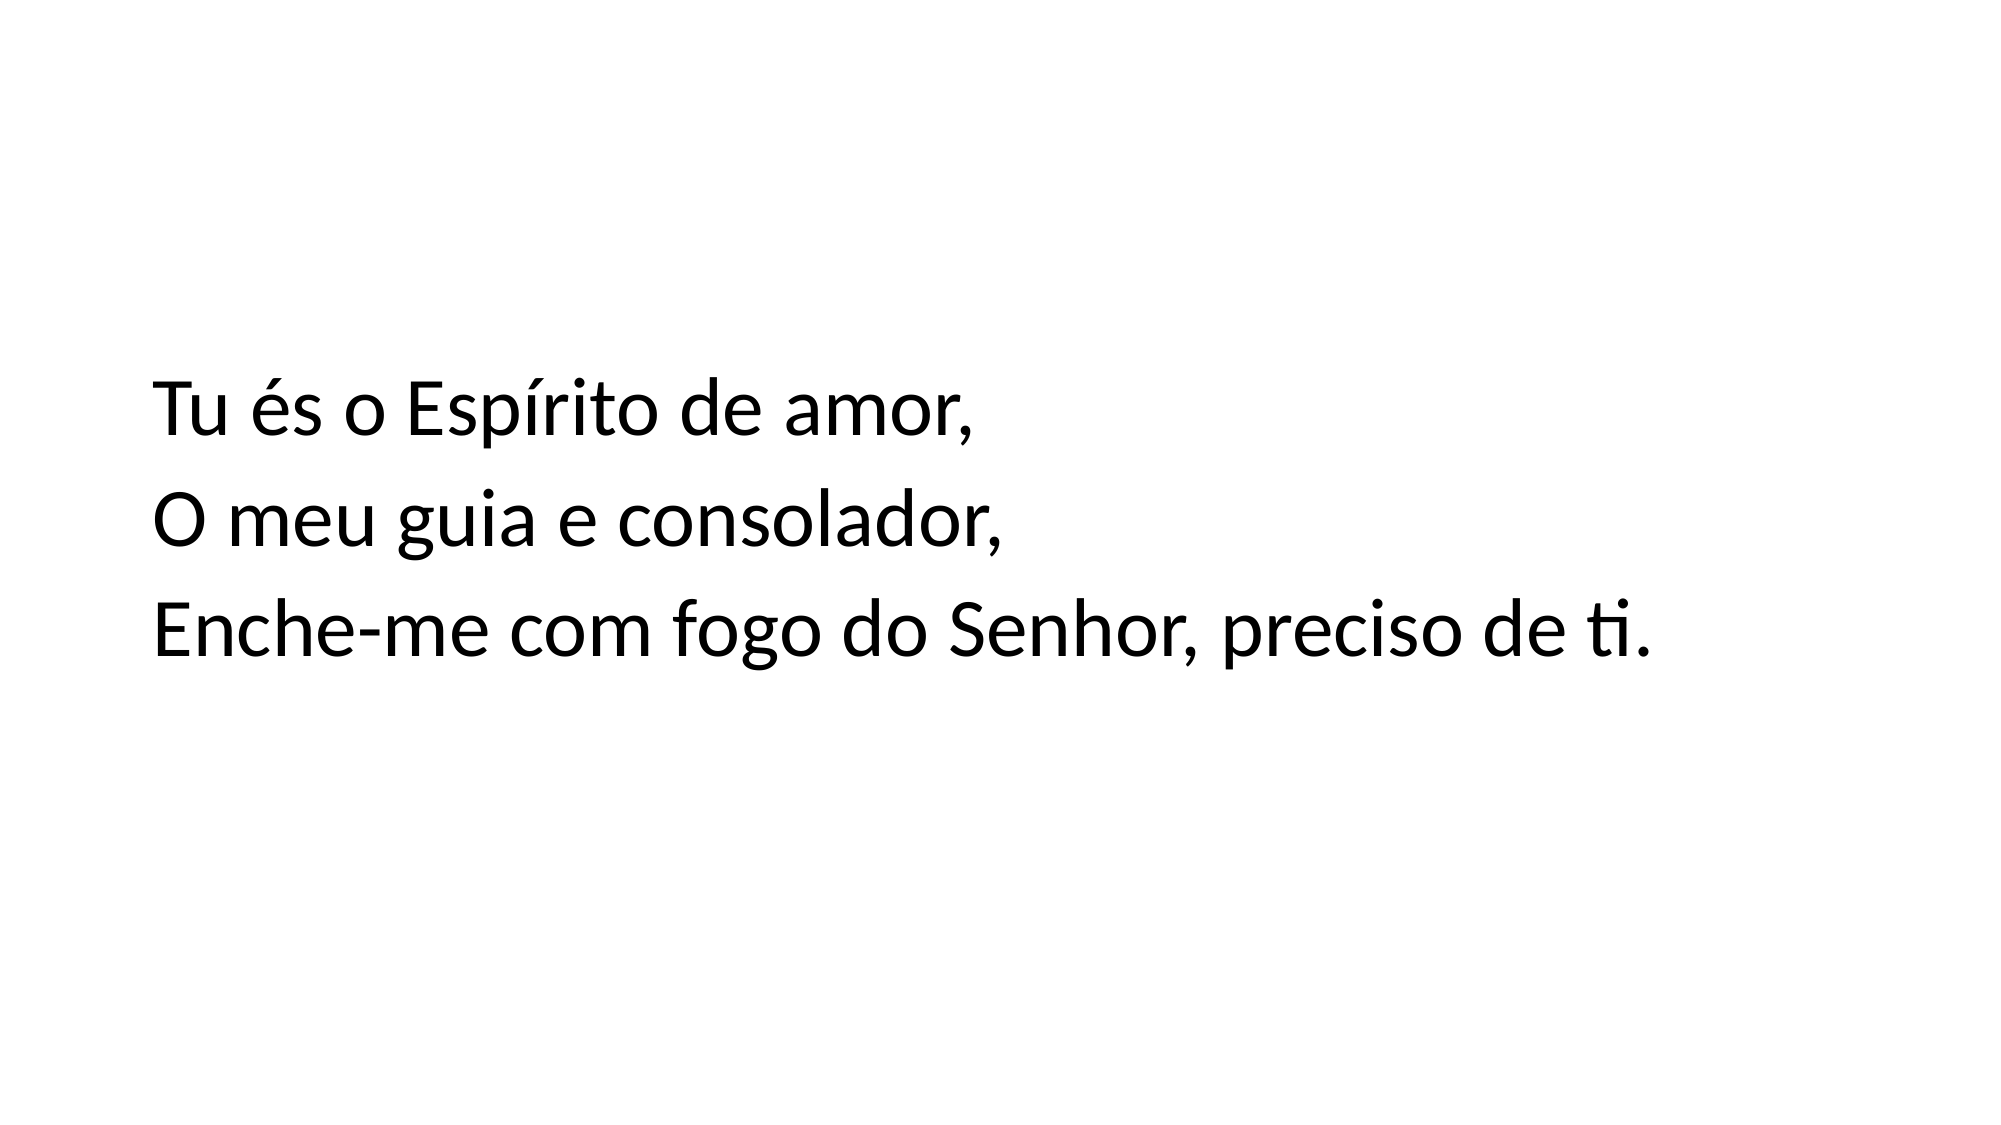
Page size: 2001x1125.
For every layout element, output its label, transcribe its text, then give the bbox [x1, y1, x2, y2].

list Tu és o Espírito de amor, O meu guia e consolador, Enche-me com fogo do Senhor, preciso de ti. [137, 108, 1863, 1014]
